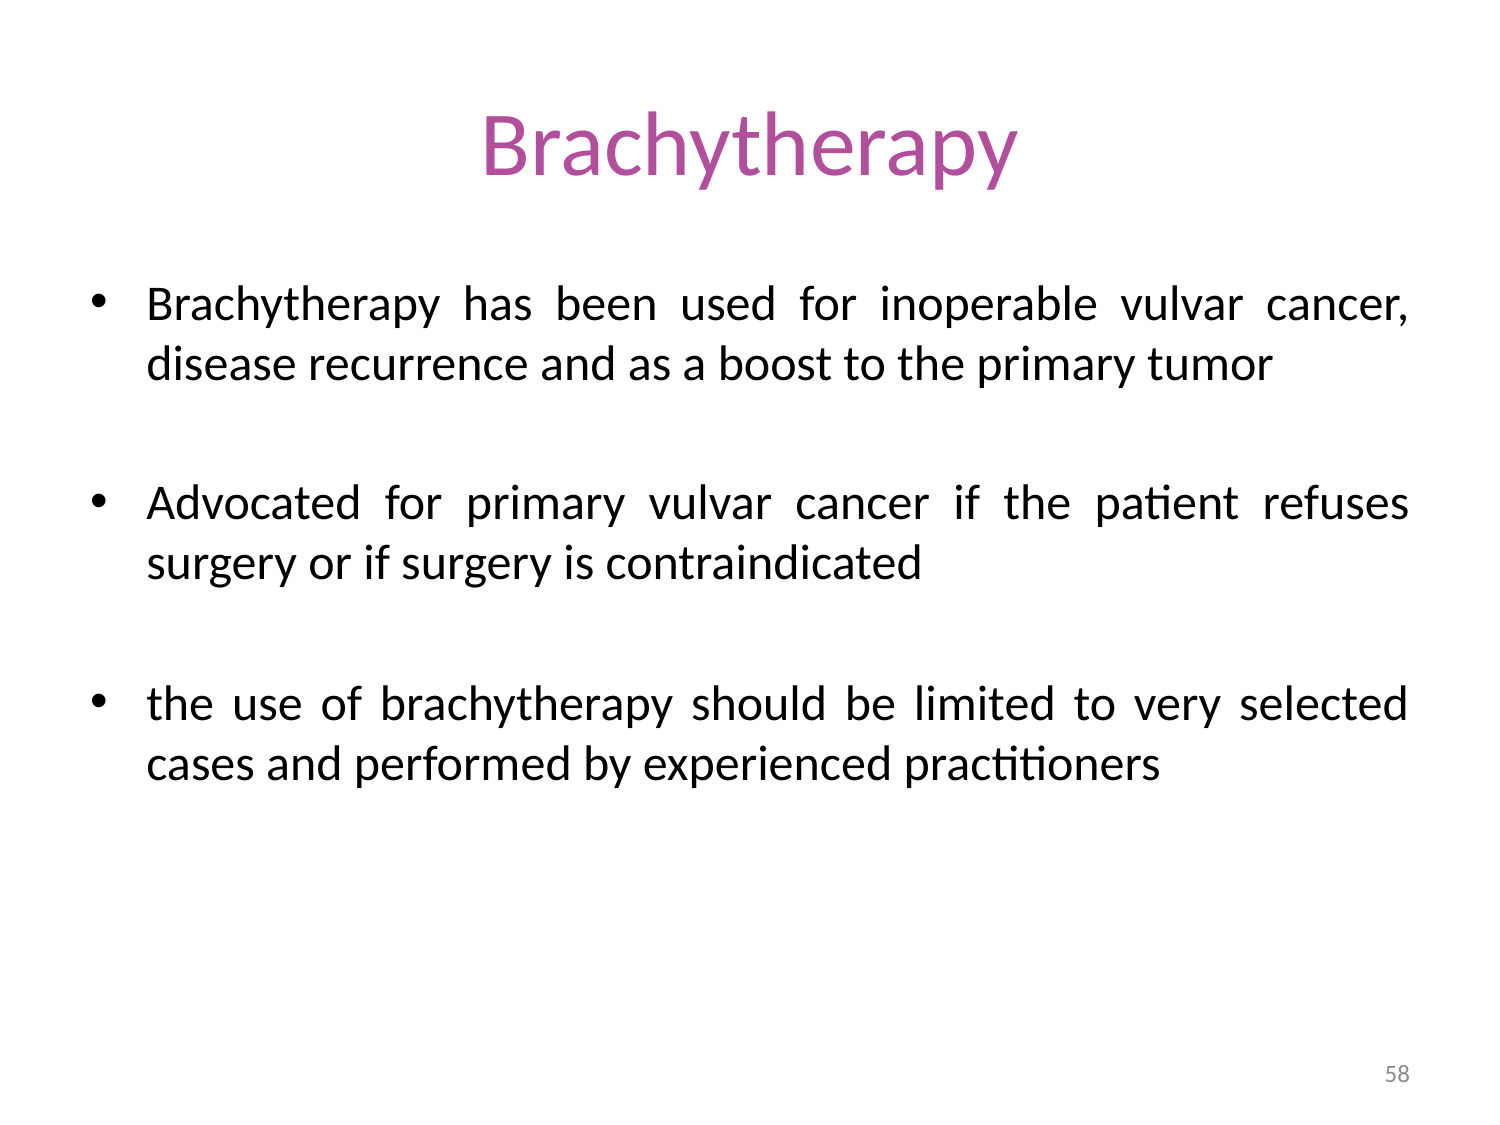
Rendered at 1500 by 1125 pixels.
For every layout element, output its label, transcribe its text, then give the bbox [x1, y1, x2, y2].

slide_number 58 [1074, 1042, 1425, 1103]
list Brachytherapy has been used for inoperable vulvar cancer, disease recurrence and as a boost to the primary tumor Advocated for primary vulvar cancer if the patient refuses surgery or if surgery is contraindicated the use of brachytherapy should be limited to very selected cases and performed by experienced practitioners [75, 262, 1425, 1005]
title Brachytherapy [75, 45, 1425, 233]
